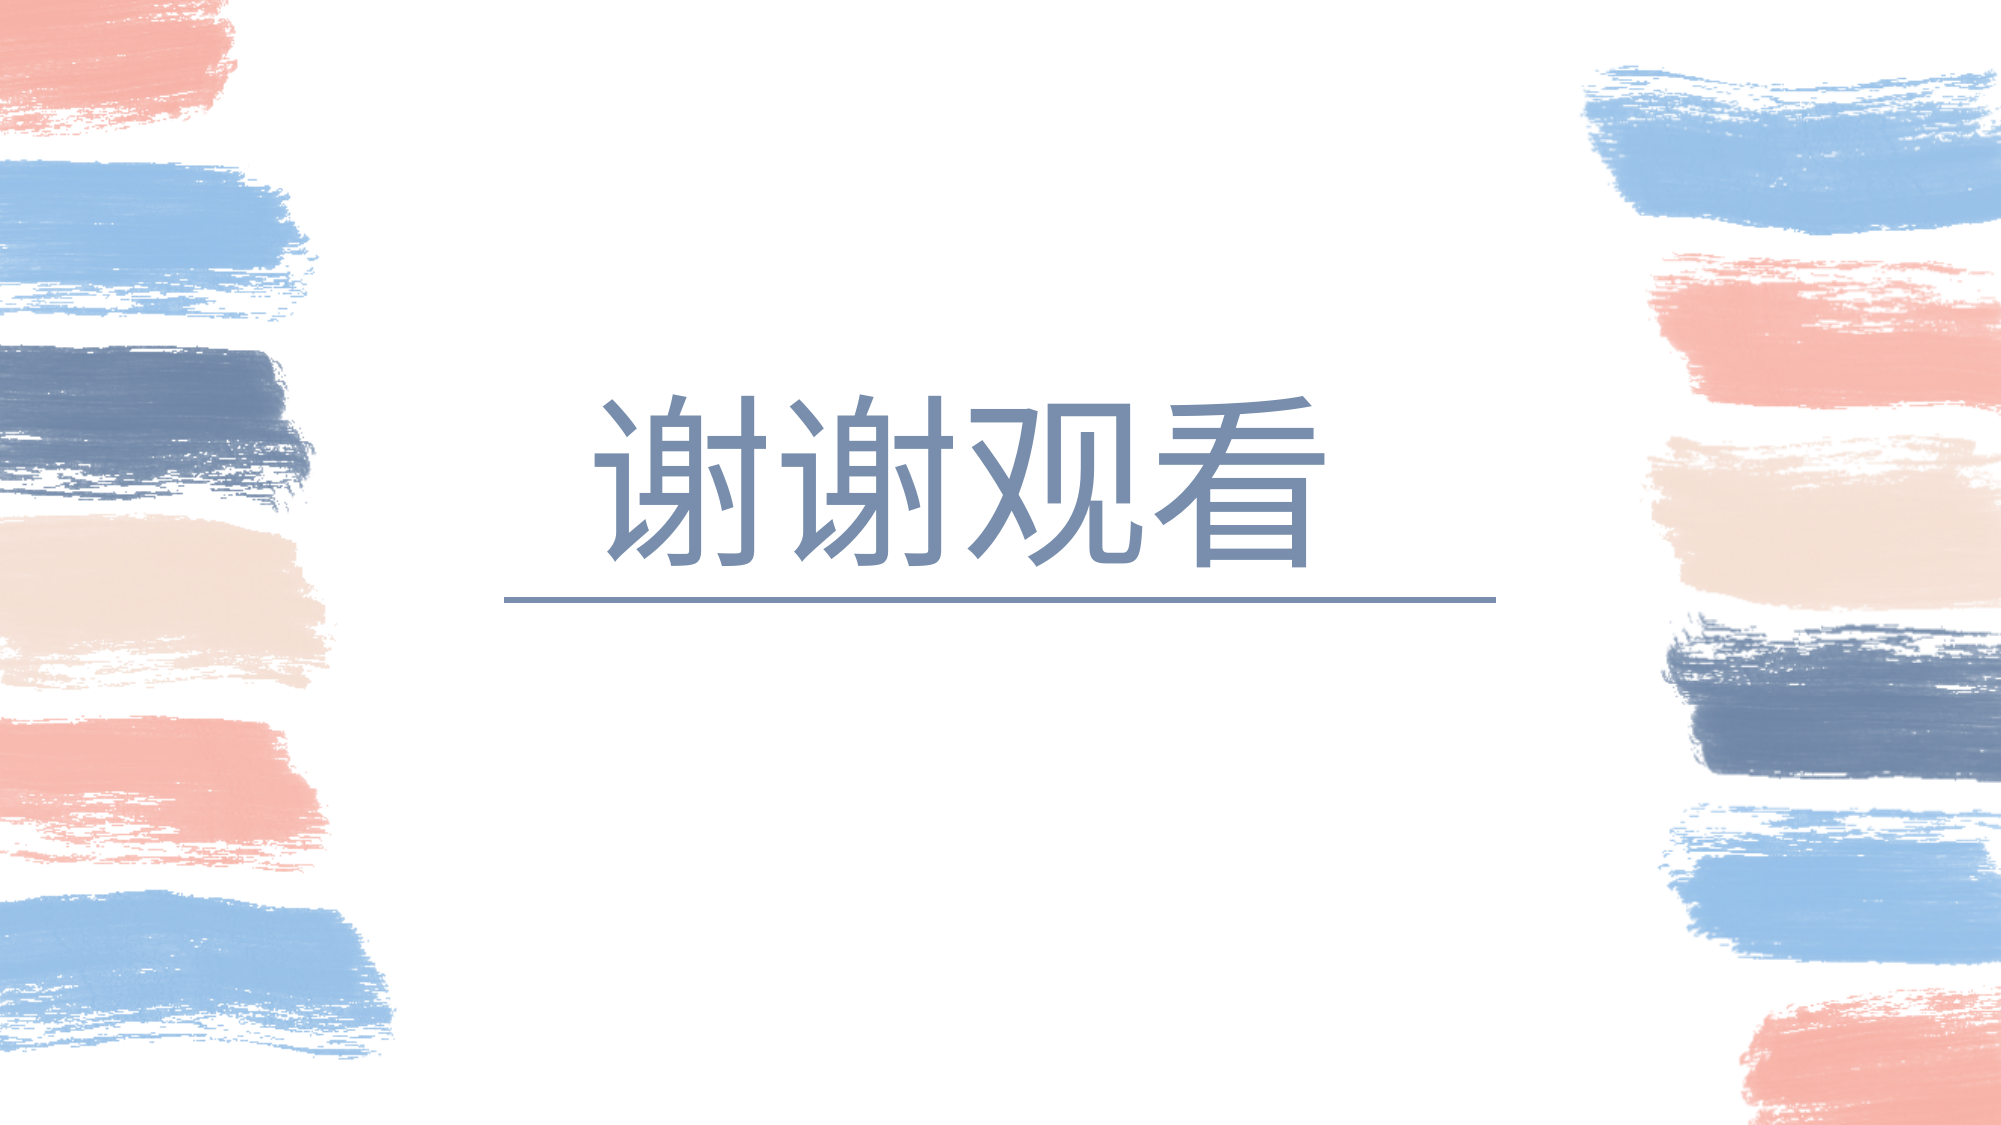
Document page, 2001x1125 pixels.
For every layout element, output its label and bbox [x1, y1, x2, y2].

picture [1465, 0, 2001, 1125]
text_box [504, 357, 1496, 601]
picture [0, 0, 511, 1125]
